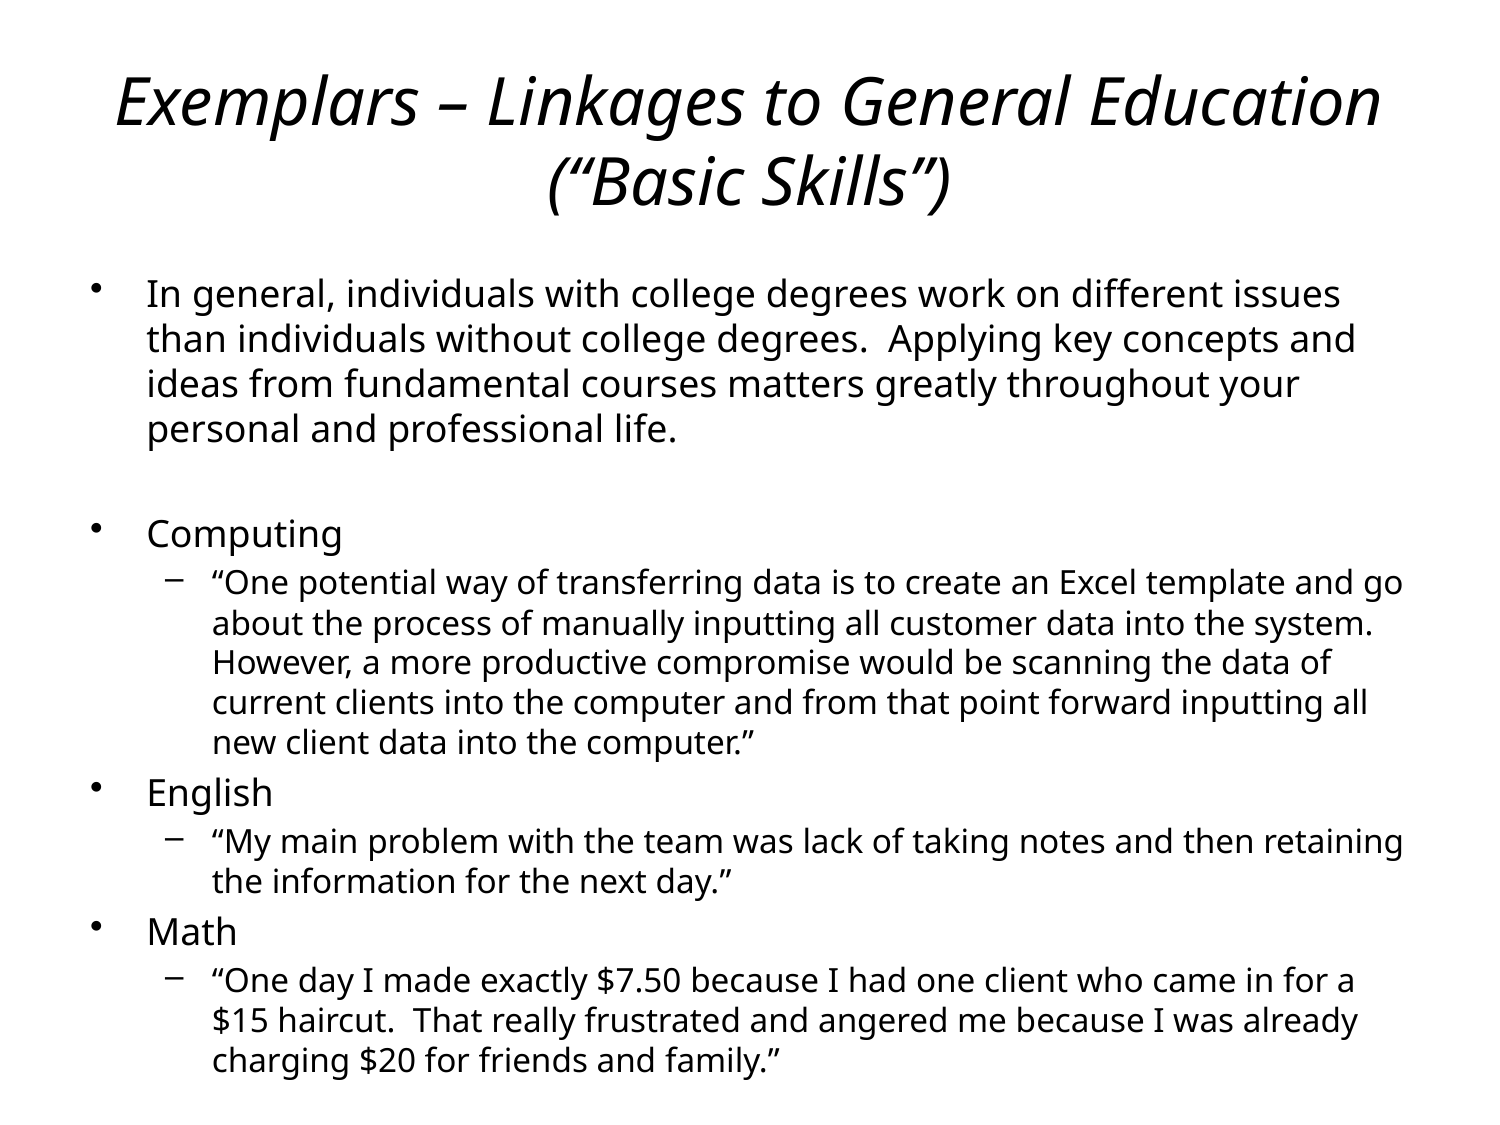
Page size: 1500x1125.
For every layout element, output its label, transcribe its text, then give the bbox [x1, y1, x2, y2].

title Exemplars – Linkages to General Education (“Basic Skills”) [75, 45, 1425, 233]
list In general, individuals with college degrees work on different issues than individuals without college degrees. Applying key concepts and ideas from fundamental courses matters greatly throughout your personal and professional life. Computing “One potential way of transferring data is to create an Excel template and go about the process of manually inputting all customer data into the system. However, a more productive compromise would be scanning the data of current clients into the computer and from that point forward inputting all new client data into the computer.” English “My main problem with the team was lack of taking notes and then retaining the information for the next day.” Math “One day I made exactly $7.50 because I had one client who came in for a $15 haircut. That really frustrated and angered me because I was already charging $20 for friends and family.” [75, 262, 1425, 1005]
